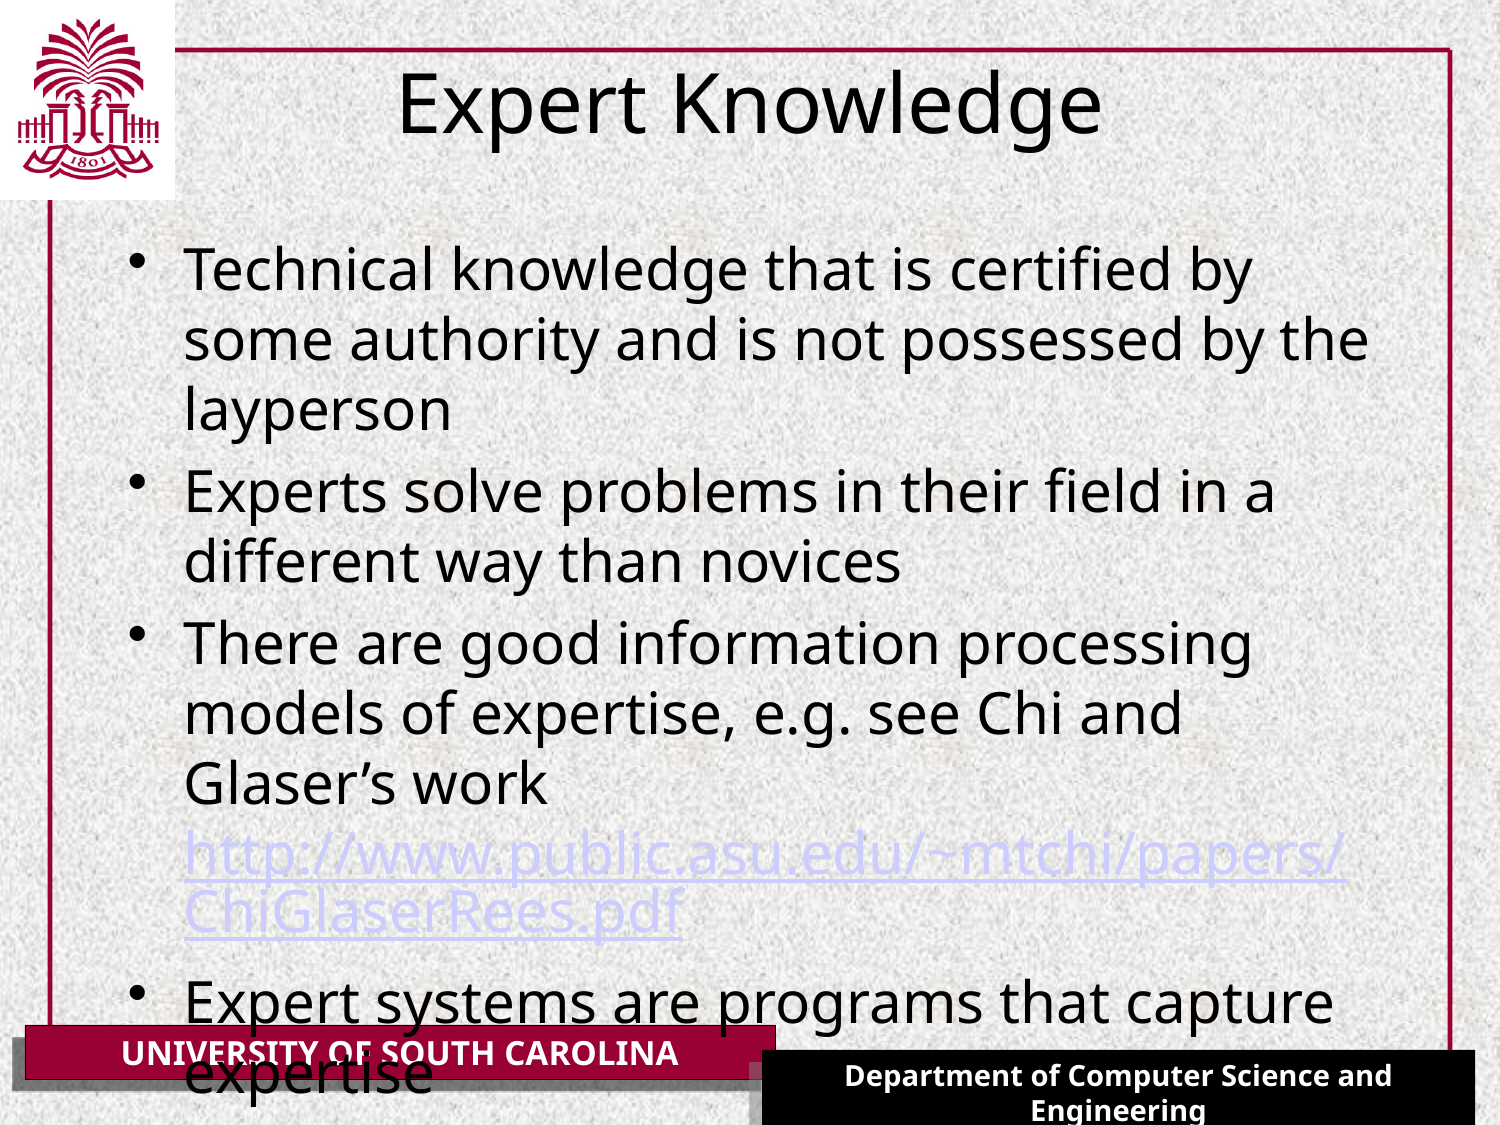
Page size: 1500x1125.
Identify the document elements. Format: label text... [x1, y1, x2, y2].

picture [0, 0, 1500, 1125]
list Technical knowledge that is certified by some authority and is not possessed by the layperson Experts solve problems in their field in a different way than novices There are good information processing models of expertise, e.g. see Chi and Glaser’s work http://www.public.asu.edu/~mtchi/papers/ChiGlaserRees.pdf Expert systems are programs that capture expertise [112, 224, 1388, 1000]
title Expert Knowledge [112, 50, 1388, 150]
picture [13, 1038, 749, 1091]
